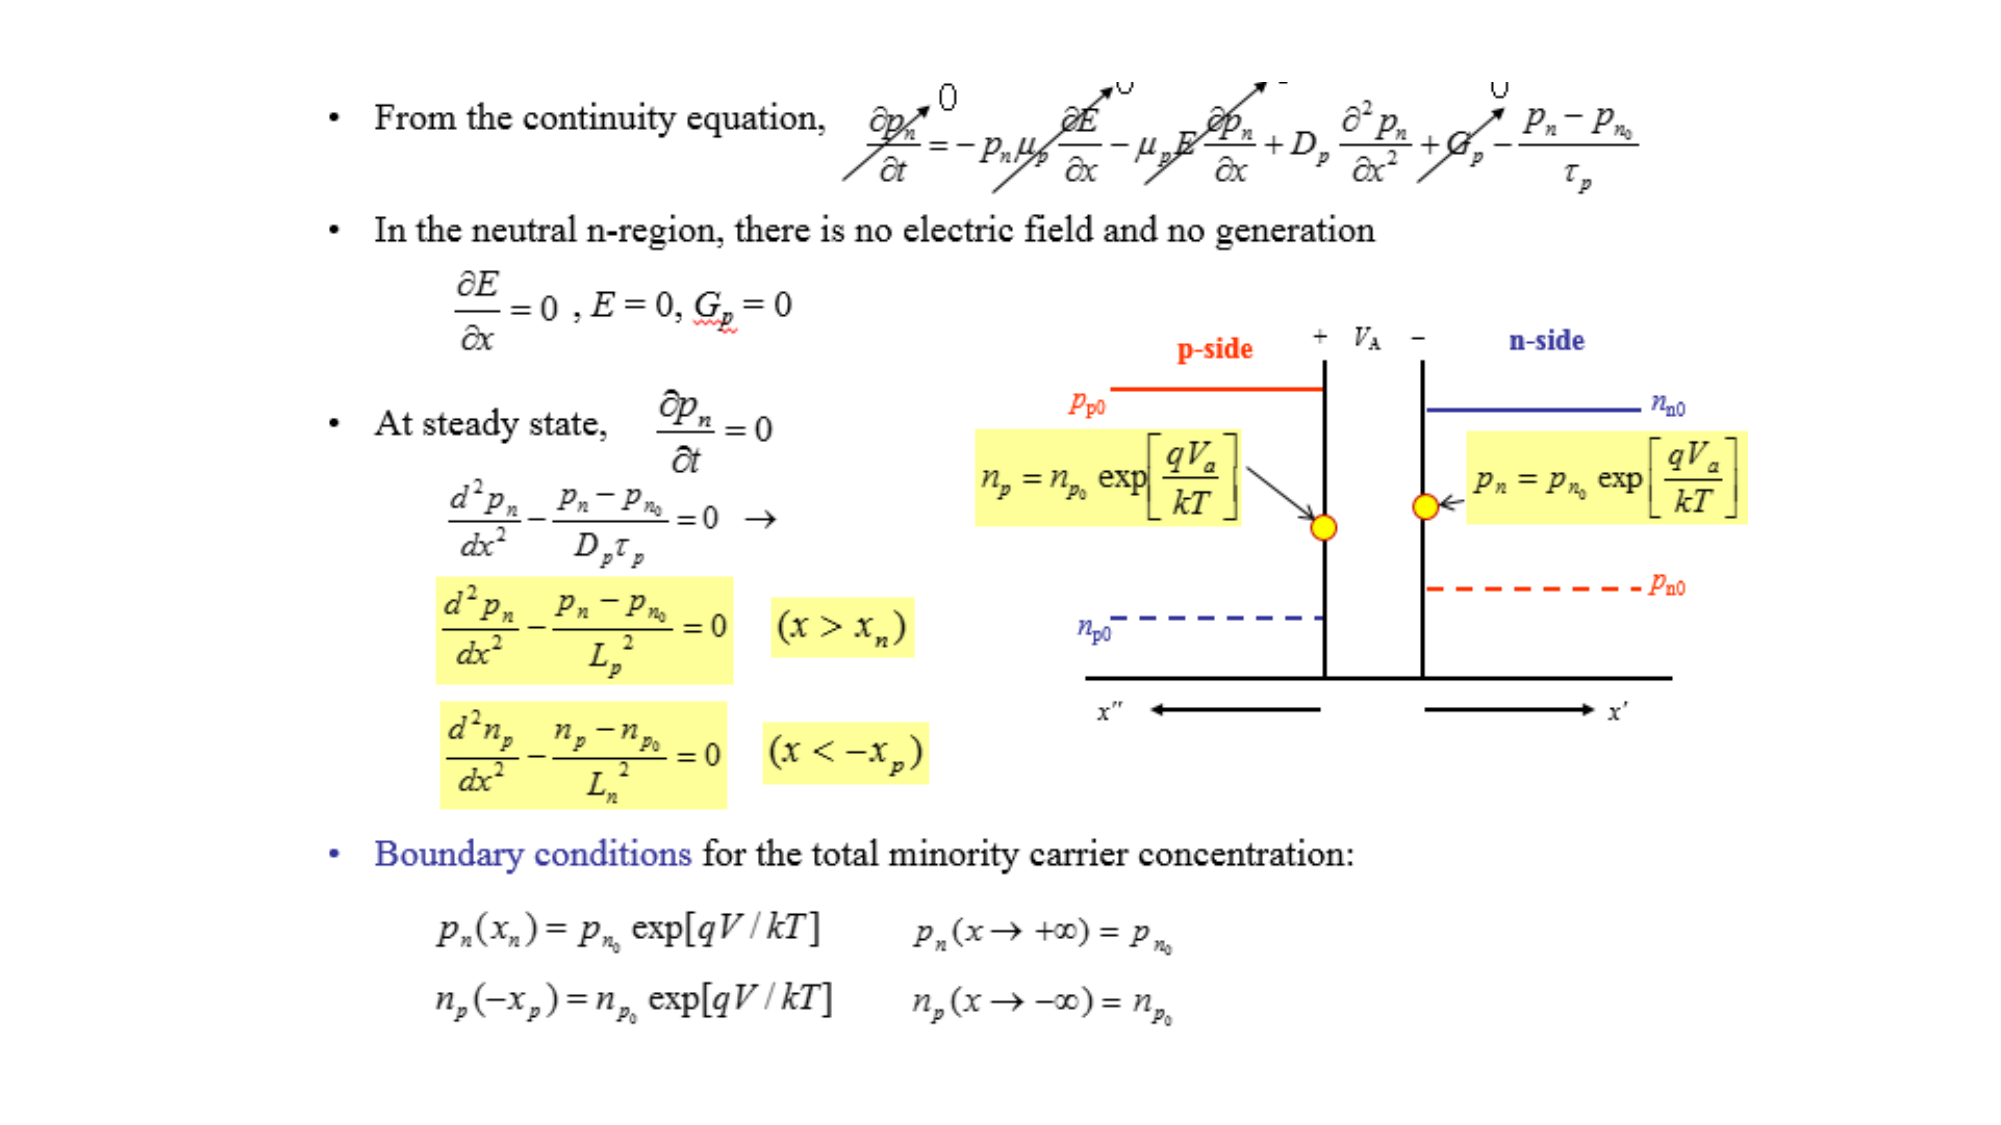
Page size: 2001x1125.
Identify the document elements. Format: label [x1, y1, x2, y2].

picture [301, 81, 1748, 1043]
